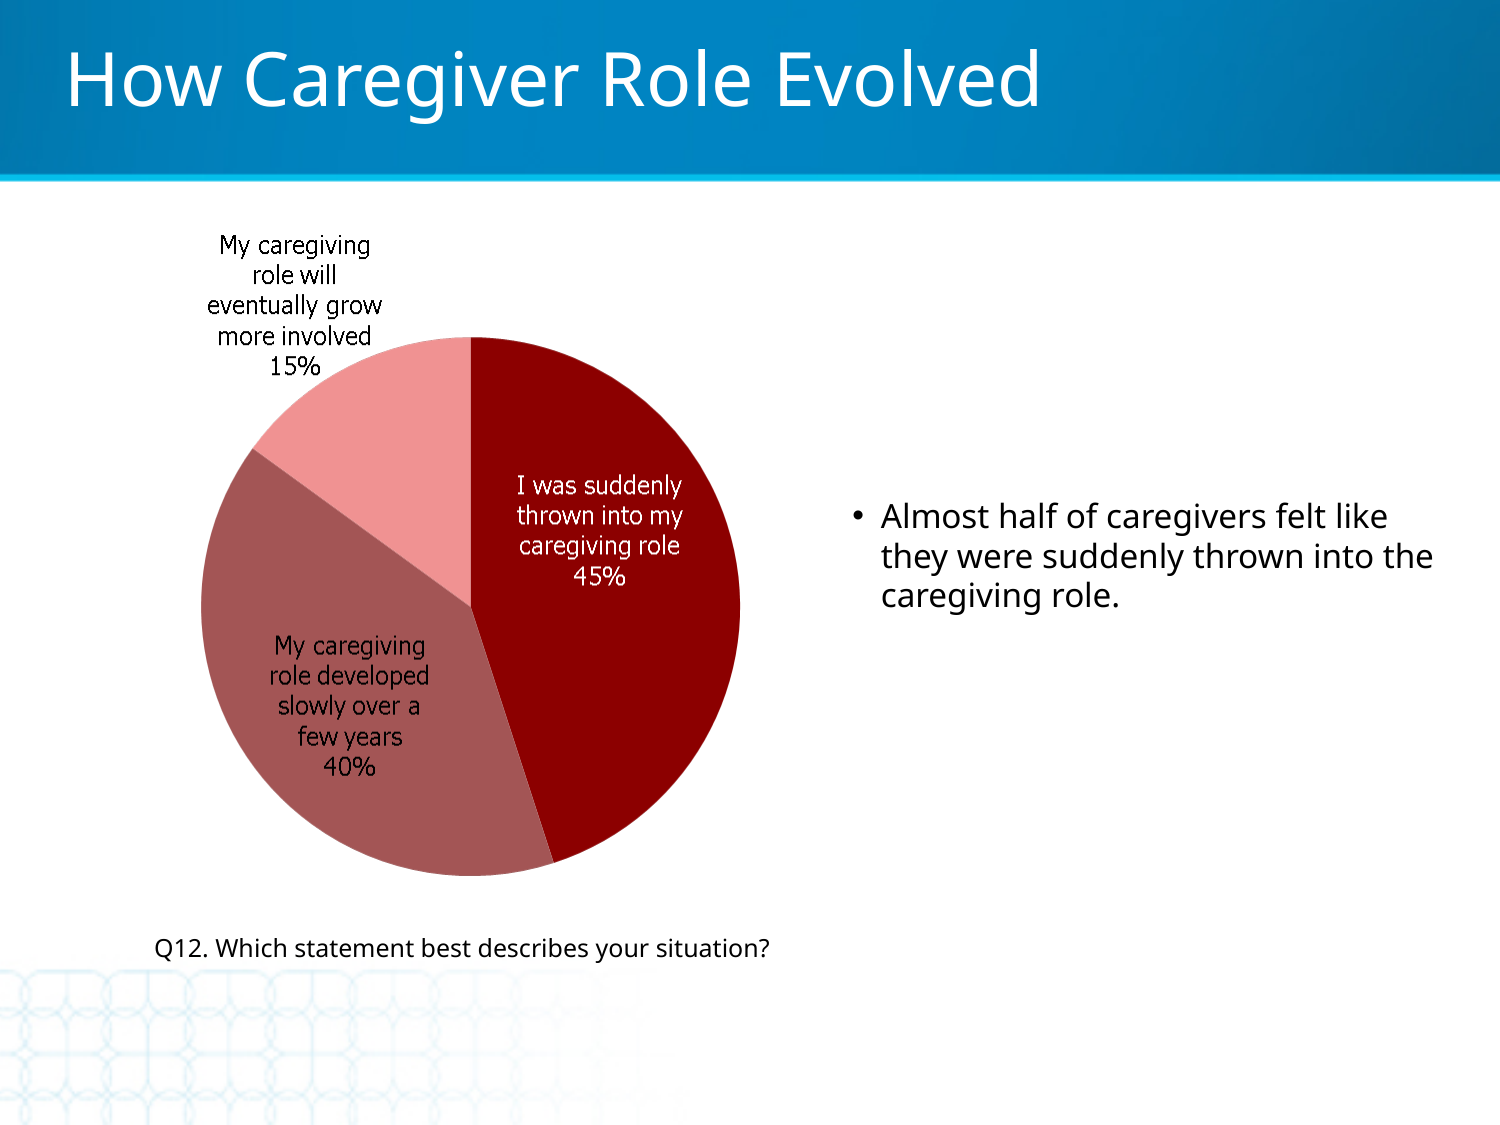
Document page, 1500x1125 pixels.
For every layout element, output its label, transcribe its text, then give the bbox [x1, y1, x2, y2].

picture [0, 180, 1500, 1125]
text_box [0, 224, 1013, 951]
text_box Almost half of caregivers felt like they were suddenly thrown into the caregiving role. [1016, 487, 1463, 667]
title How Caregiver Role Evolved [50, 0, 1405, 153]
